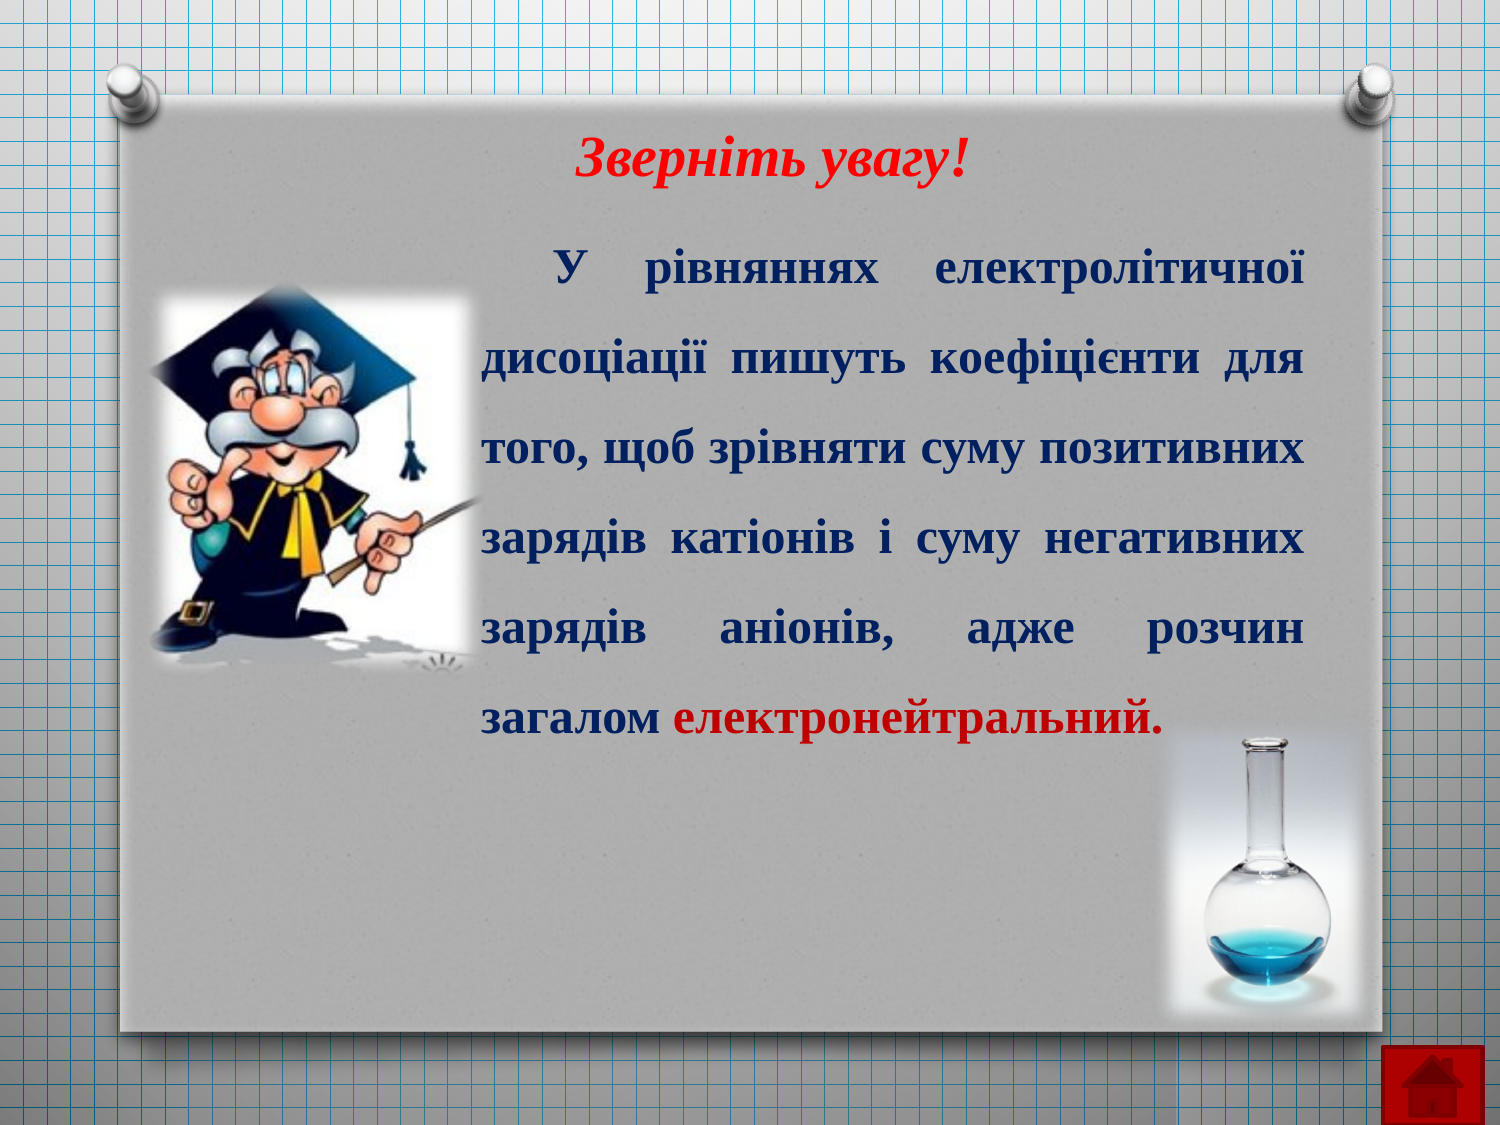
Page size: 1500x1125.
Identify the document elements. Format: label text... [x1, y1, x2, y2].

picture [75, 31, 197, 152]
picture [1151, 712, 1379, 1033]
picture [144, 279, 487, 678]
picture [1317, 35, 1439, 154]
text_box Зверніть увагу! [189, 110, 1360, 196]
text_box У рівняннях електролітичної дисоціації пишуть коефіцієнти для того, щоб зрівняти суму позитивних зарядів катіонів і суму негативних зарядів аніонів, адже розчин загалом електронейтральний. [466, 196, 1320, 752]
text_box [1381, 1045, 1485, 1125]
